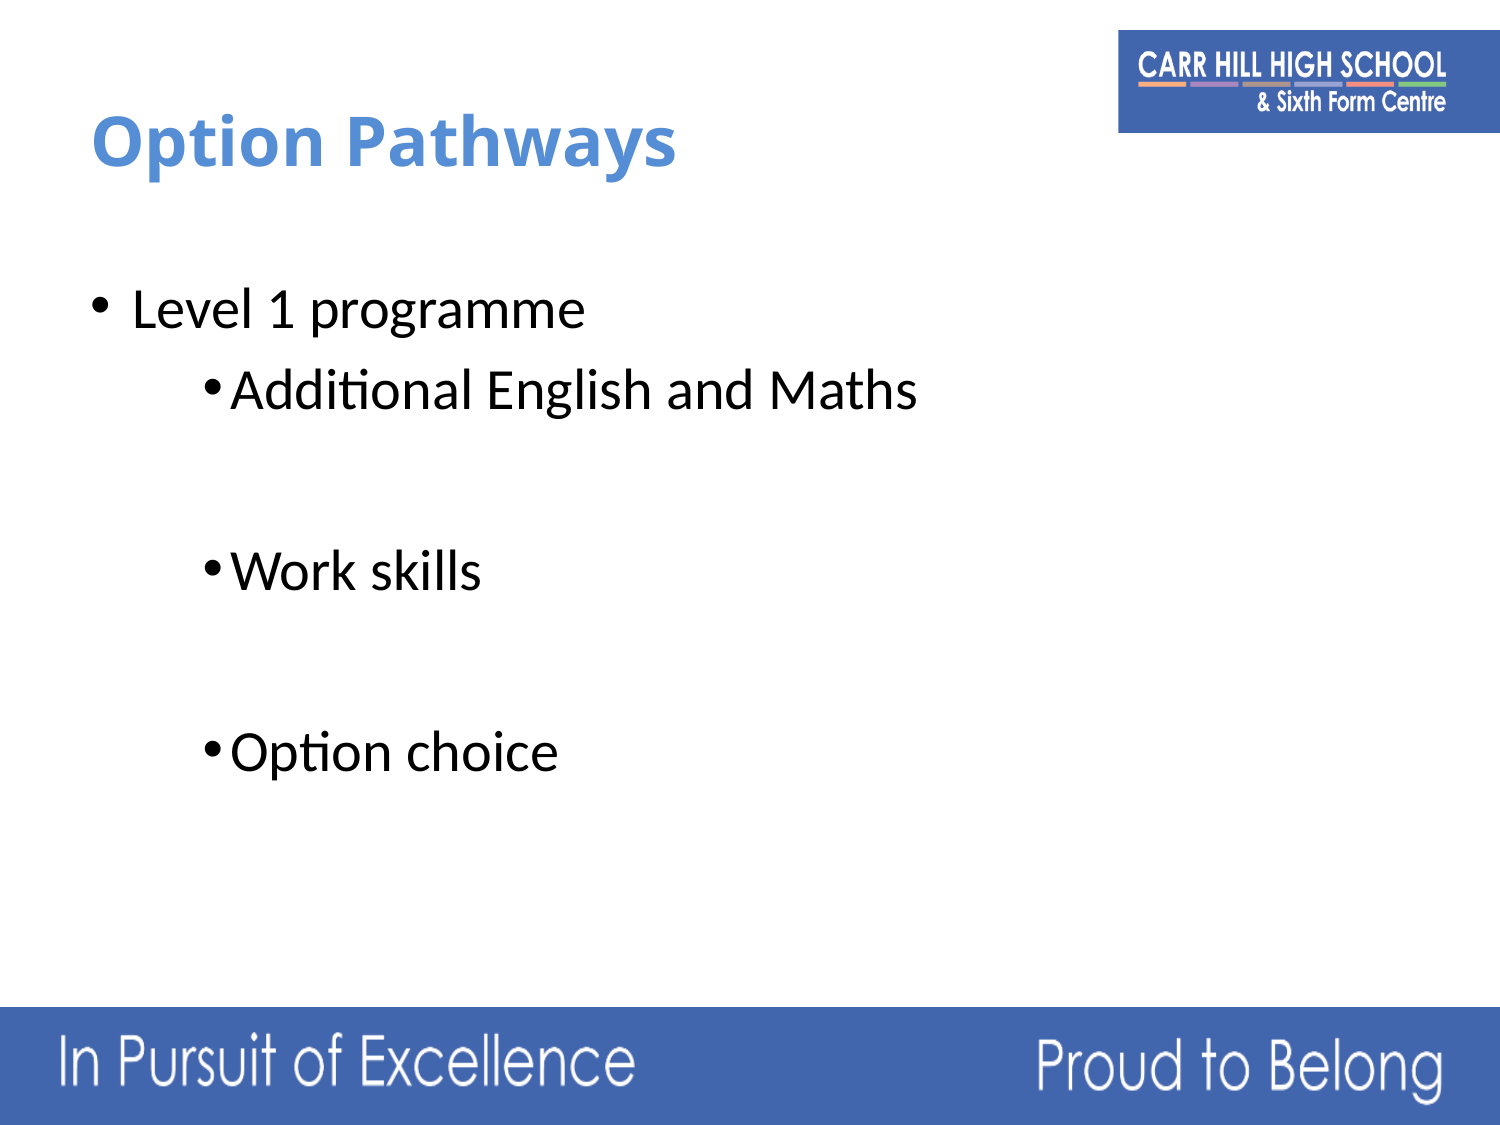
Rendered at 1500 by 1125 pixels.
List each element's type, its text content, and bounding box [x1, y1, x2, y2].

picture [0, 1007, 1500, 1125]
title Option Pathways [75, 45, 1425, 233]
picture [1118, 30, 1500, 133]
list Level 1 programme Additional English and Maths Work skills Option choice [75, 262, 1425, 811]
